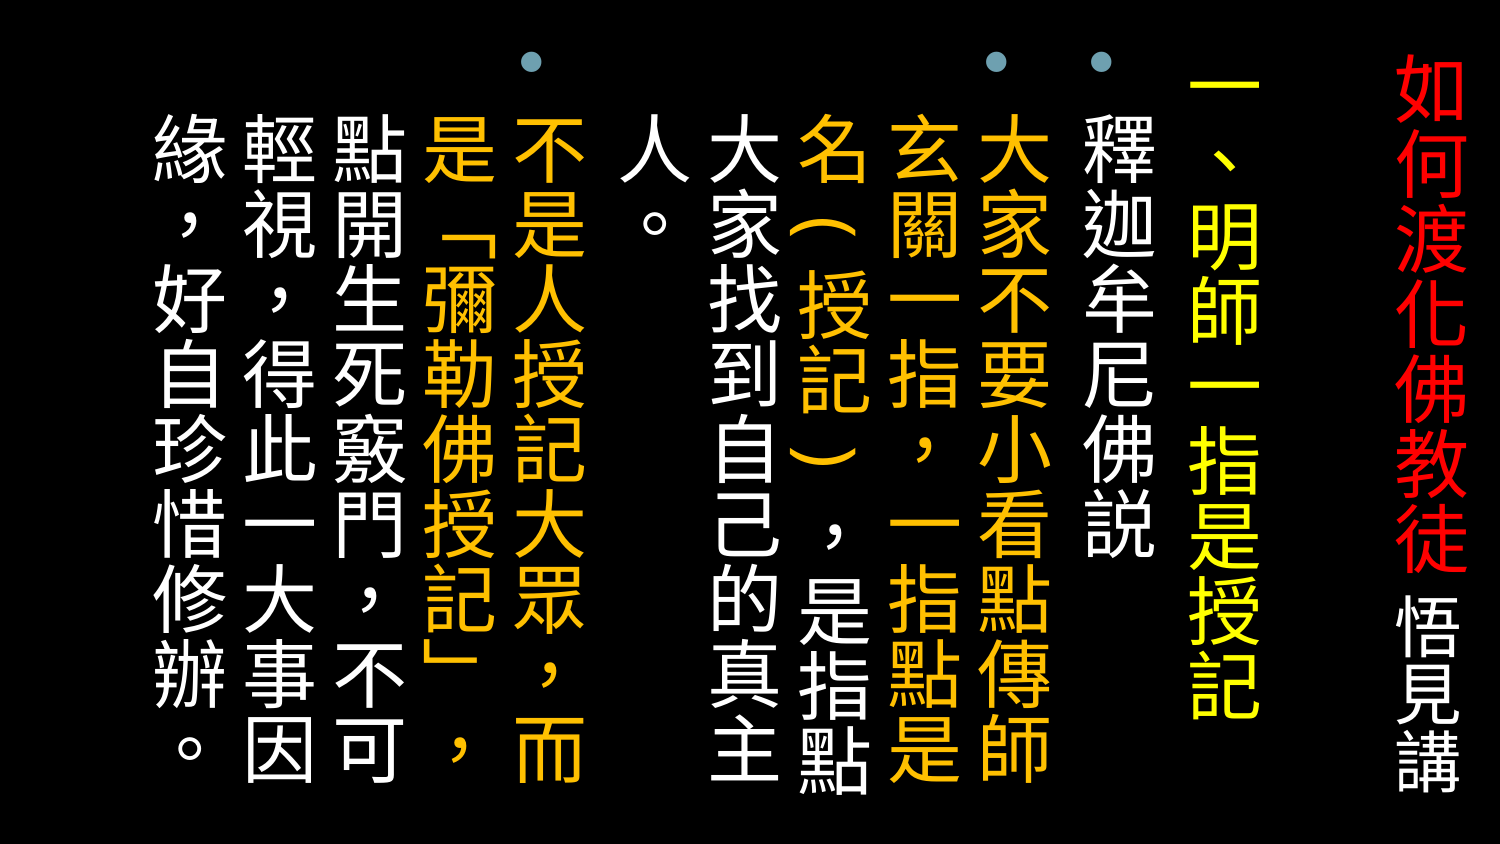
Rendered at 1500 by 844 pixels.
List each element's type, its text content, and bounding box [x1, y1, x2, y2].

list 一、明師一指是授記 釋迦牟尼佛説 大家不要小看點傳師玄關一指，一指點是名(授記)，是指點大家找到自己的真主人。 不是人授記大眾，而是「彌勒佛授記」，點開生死竅門，不可輕視，得此一大事因緣，好自珍惜修辦。 [29, 27, 1365, 820]
title 如何渡化佛教徒 悟見講 [1376, 27, 1483, 820]
